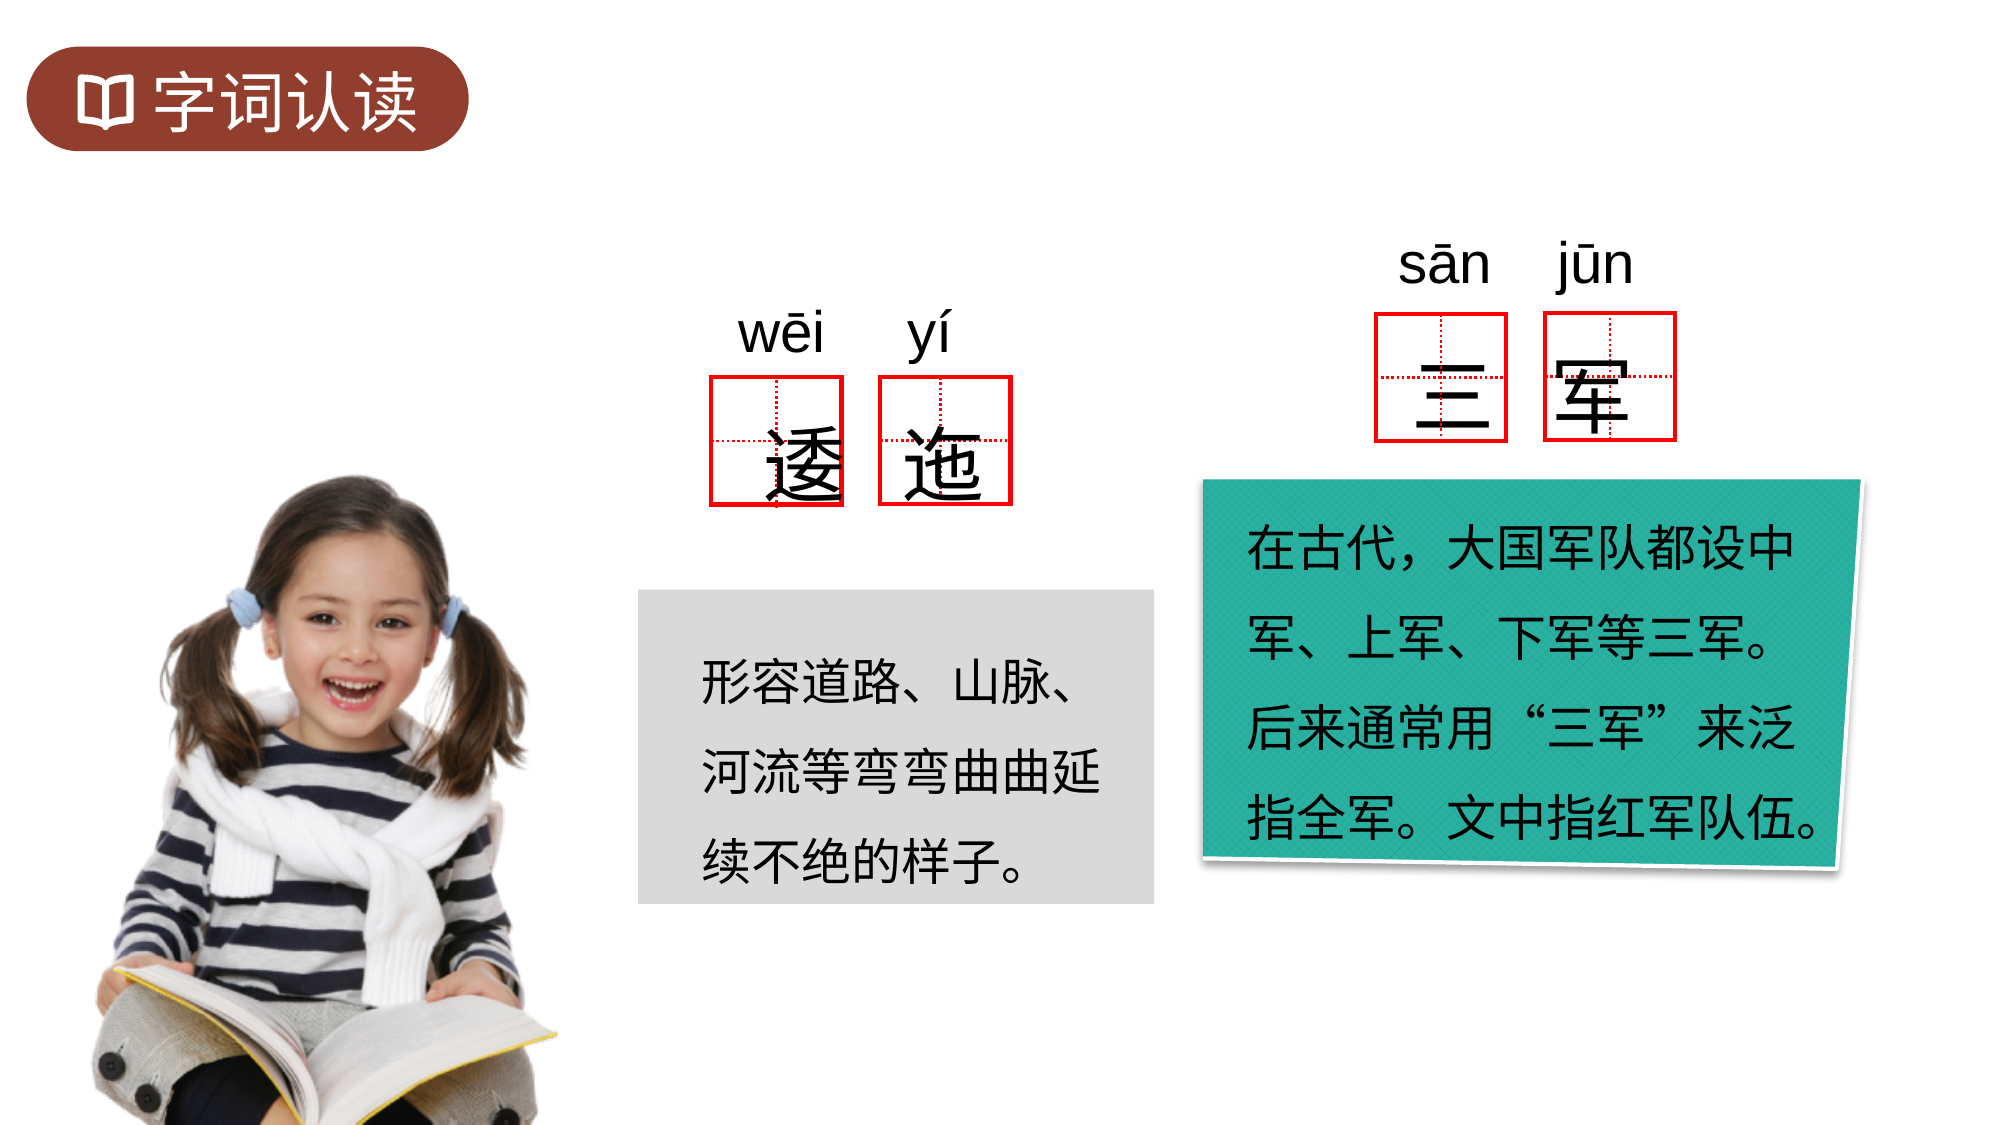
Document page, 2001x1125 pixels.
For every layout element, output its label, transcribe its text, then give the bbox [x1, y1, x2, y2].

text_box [1544, 312, 1676, 440]
text_box 字词认读 [137, 53, 444, 149]
text_box 形容道路、山脉、河流等弯弯曲曲延续不绝的样子。 [686, 612, 1122, 898]
text_box 逶 迤 [708, 355, 1119, 521]
text_box sān jūn [1302, 217, 1814, 303]
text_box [711, 377, 842, 508]
text_box wēi yí [675, 286, 1199, 372]
text_box 三 军 [1396, 303, 1719, 452]
text_box [1202, 477, 1863, 869]
picture [71, 467, 569, 1125]
text_box 在古代，大国军队都设中军、上军、下军等三军。后来通常用“三军”来泛指全军。文中指红军队伍。 [1231, 479, 1837, 854]
text_box [638, 589, 1155, 904]
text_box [1375, 313, 1507, 442]
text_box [880, 377, 1011, 505]
